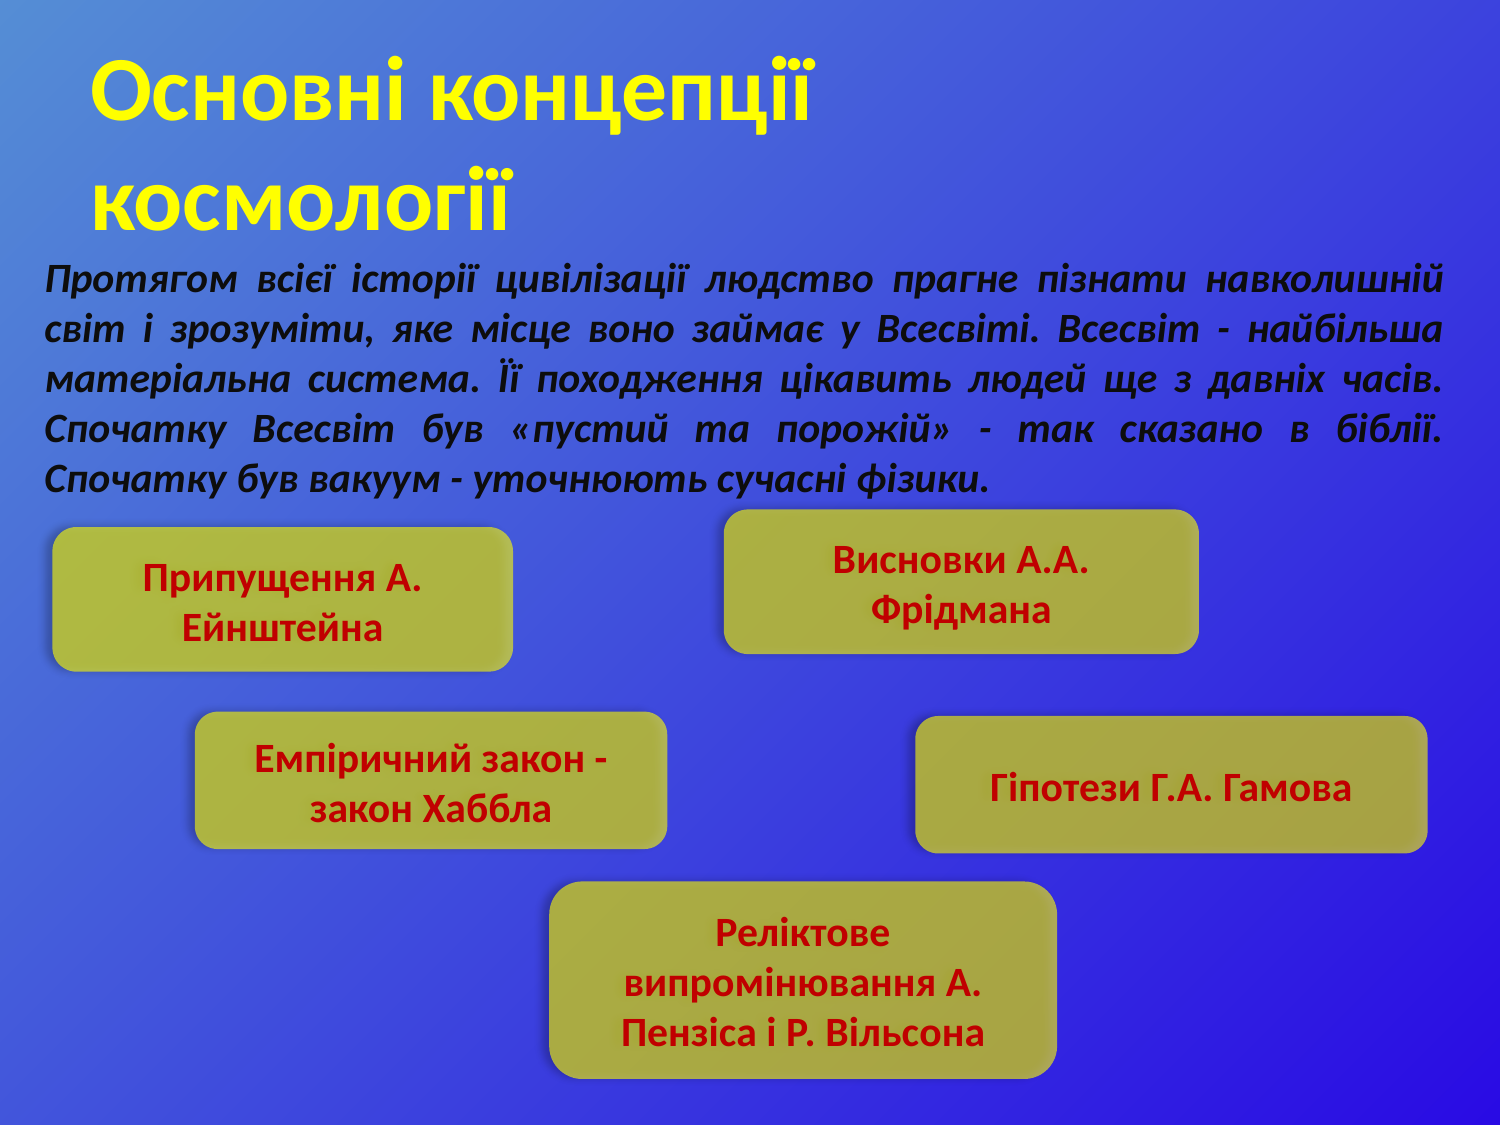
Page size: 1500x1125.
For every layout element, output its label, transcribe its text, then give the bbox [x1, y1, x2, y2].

text_box Емпіричний закон - закон Хаббла [192, 709, 670, 852]
list Протягом всієї історії цивілізації людство прагне пізнати навколишній світ і зрозуміти, яке місце воно займає у Всесвіті. Всесвіт - найбільша матеріальна система. Її походження цікавить людей ще з давніх часів. Спочатку Всесвіт був «пустий та порожій» - так сказано в біблії. Спочатку був вакуум - уточнюють сучасні фізики. [29, 243, 1460, 504]
text_box Припущення А. Ейнштейна [50, 524, 516, 674]
text_box Гіпотези Г.А. Гамова [913, 713, 1430, 856]
title Основні концепції космології [75, 45, 987, 233]
text_box Висновки А.А. Фрідмана [721, 507, 1202, 657]
text_box Реліктове випромінювання А. Пензіса і Р. Вільсона [547, 879, 1060, 1082]
